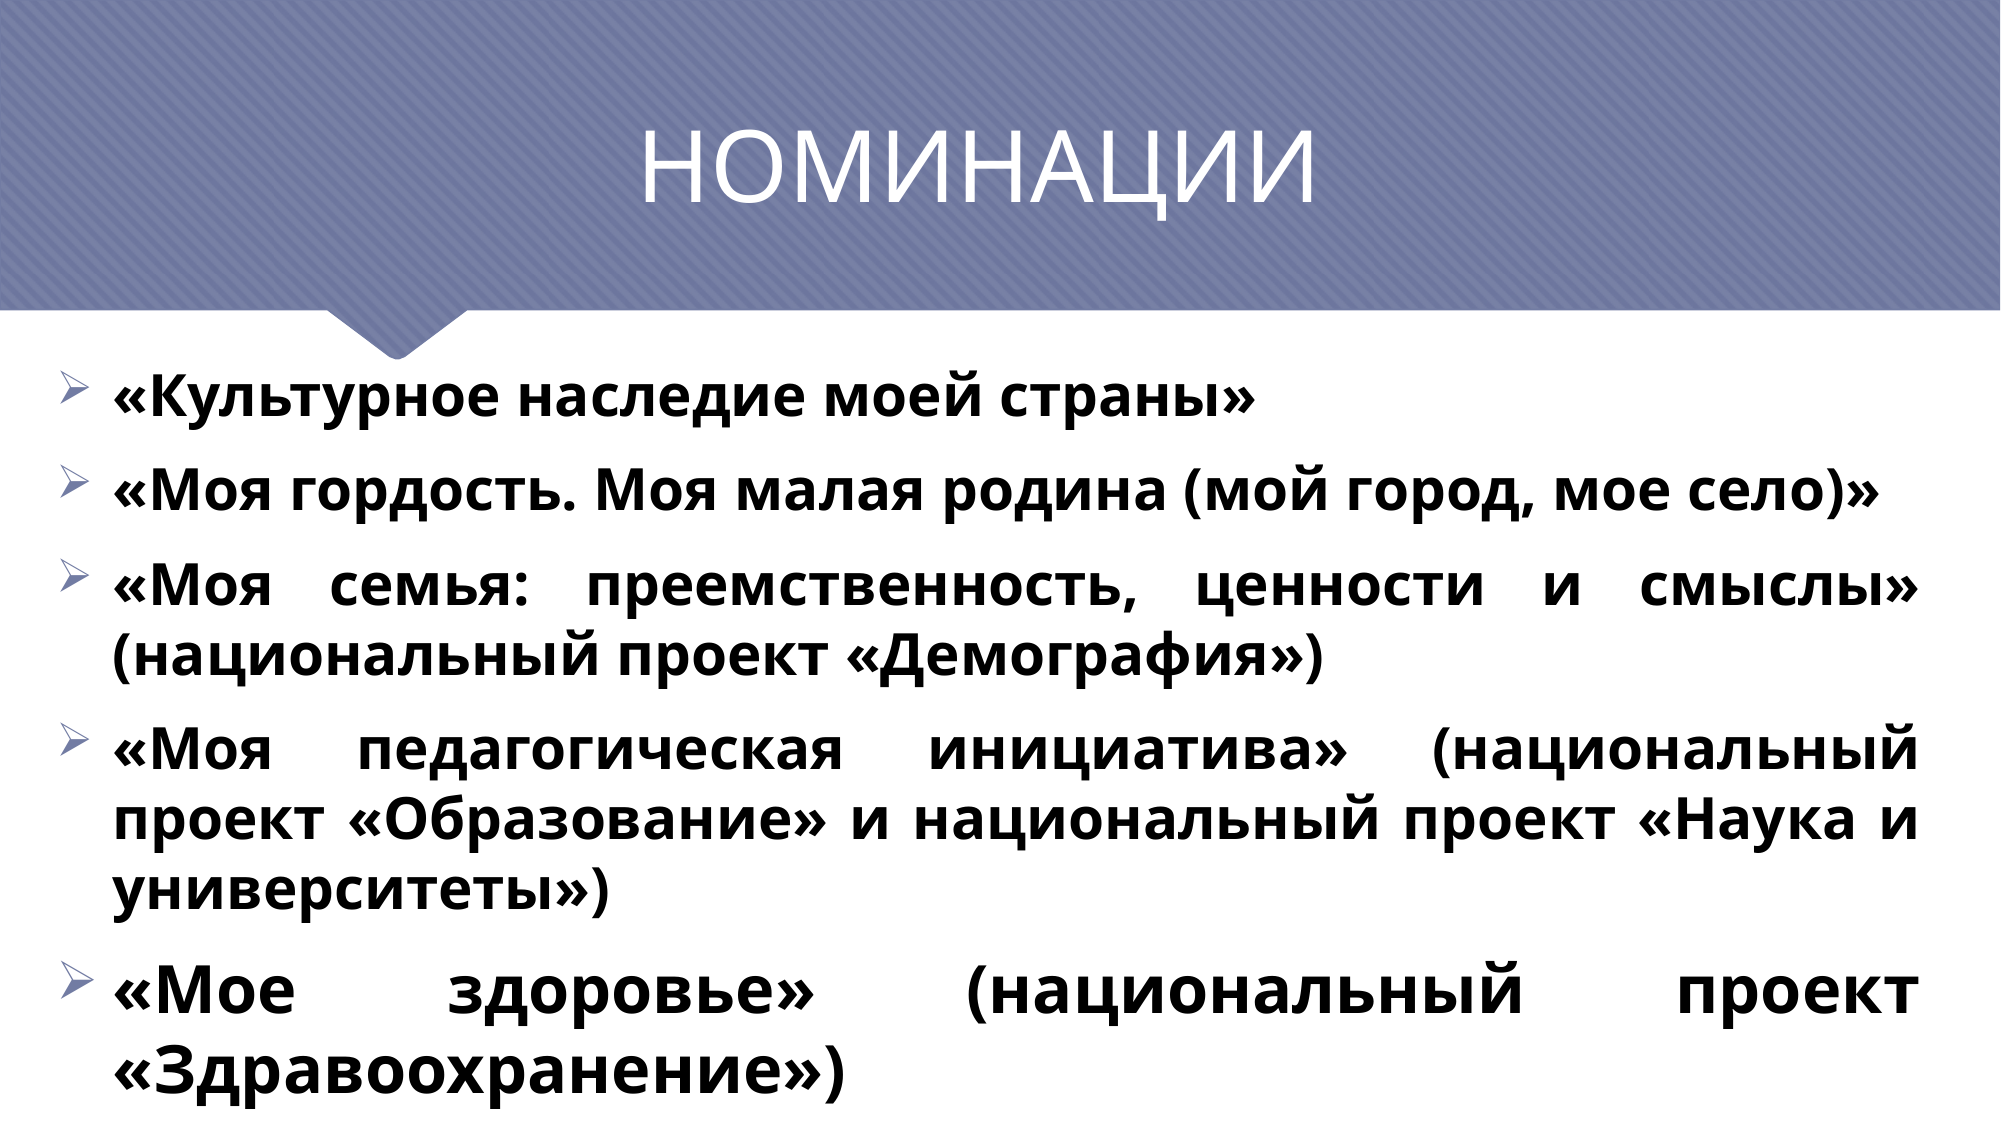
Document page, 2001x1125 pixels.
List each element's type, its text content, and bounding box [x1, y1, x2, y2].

title НОМИНАЦИИ [361, 43, 1598, 281]
list «Культурное наследие моей страны» «Моя гордость. Моя малая родина (мой город, мое село)» «Моя семья: преемственность, ценности и смыслы» (национальный проект «Демография») «Моя педагогическая инициатива» (национальный проект «Образование» и национальный проект «Наука и университеты») «Мое здоровье» (национальный проект «Здравоохранение») [41, 378, 1937, 1016]
